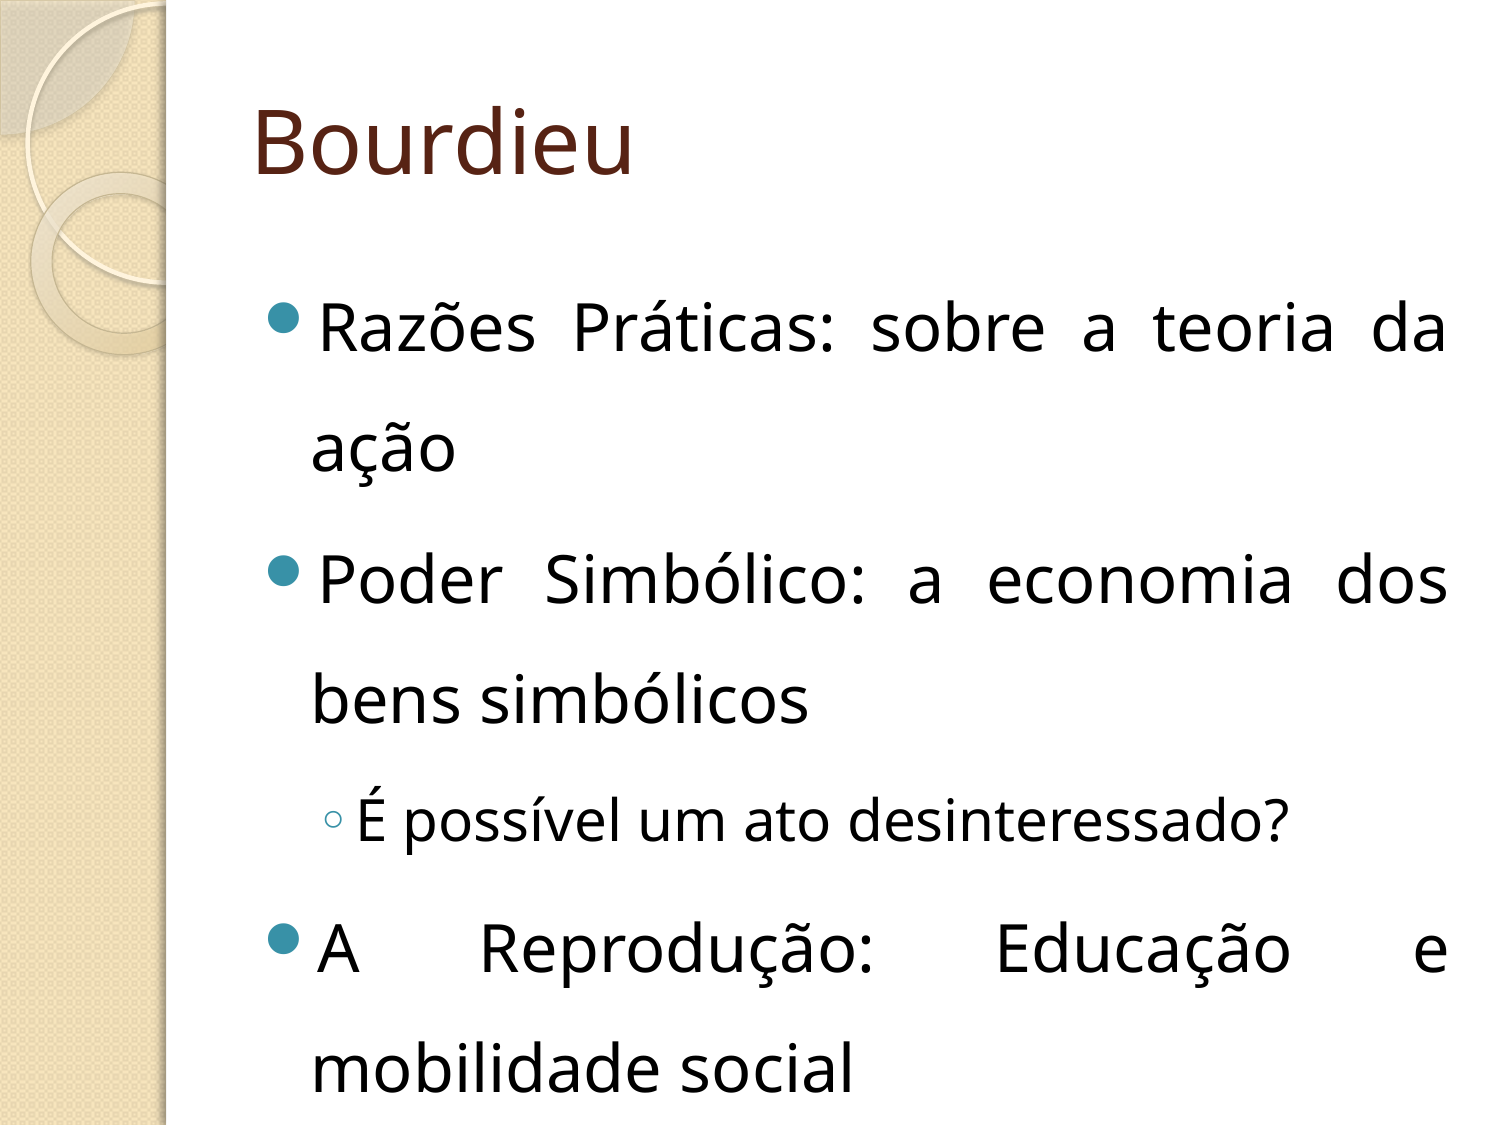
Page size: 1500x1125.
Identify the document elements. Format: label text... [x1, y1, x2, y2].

title Bourdieu [235, 45, 1466, 233]
list Razões Práticas: sobre a teoria da ação Poder Simbólico: a economia dos bens simbólicos É possível um ato desinteressado? A Reprodução: Educação e mobilidade social [235, 237, 1466, 1025]
